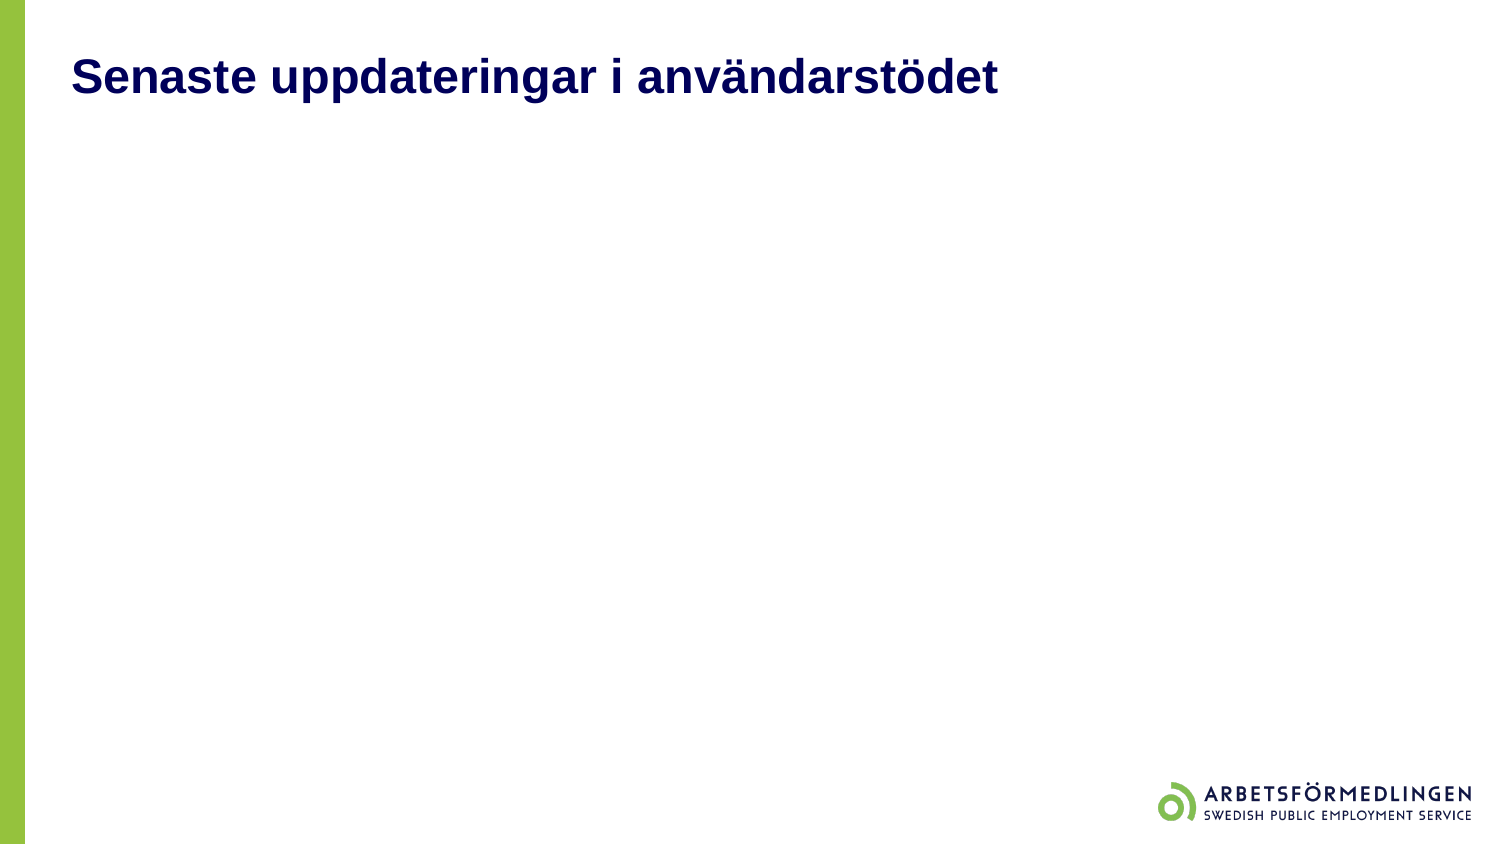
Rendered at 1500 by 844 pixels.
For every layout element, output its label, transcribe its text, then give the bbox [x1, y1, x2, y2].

title Senaste uppdateringar i användarstödet [71, 51, 1289, 163]
picture [1158, 782, 1471, 821]
